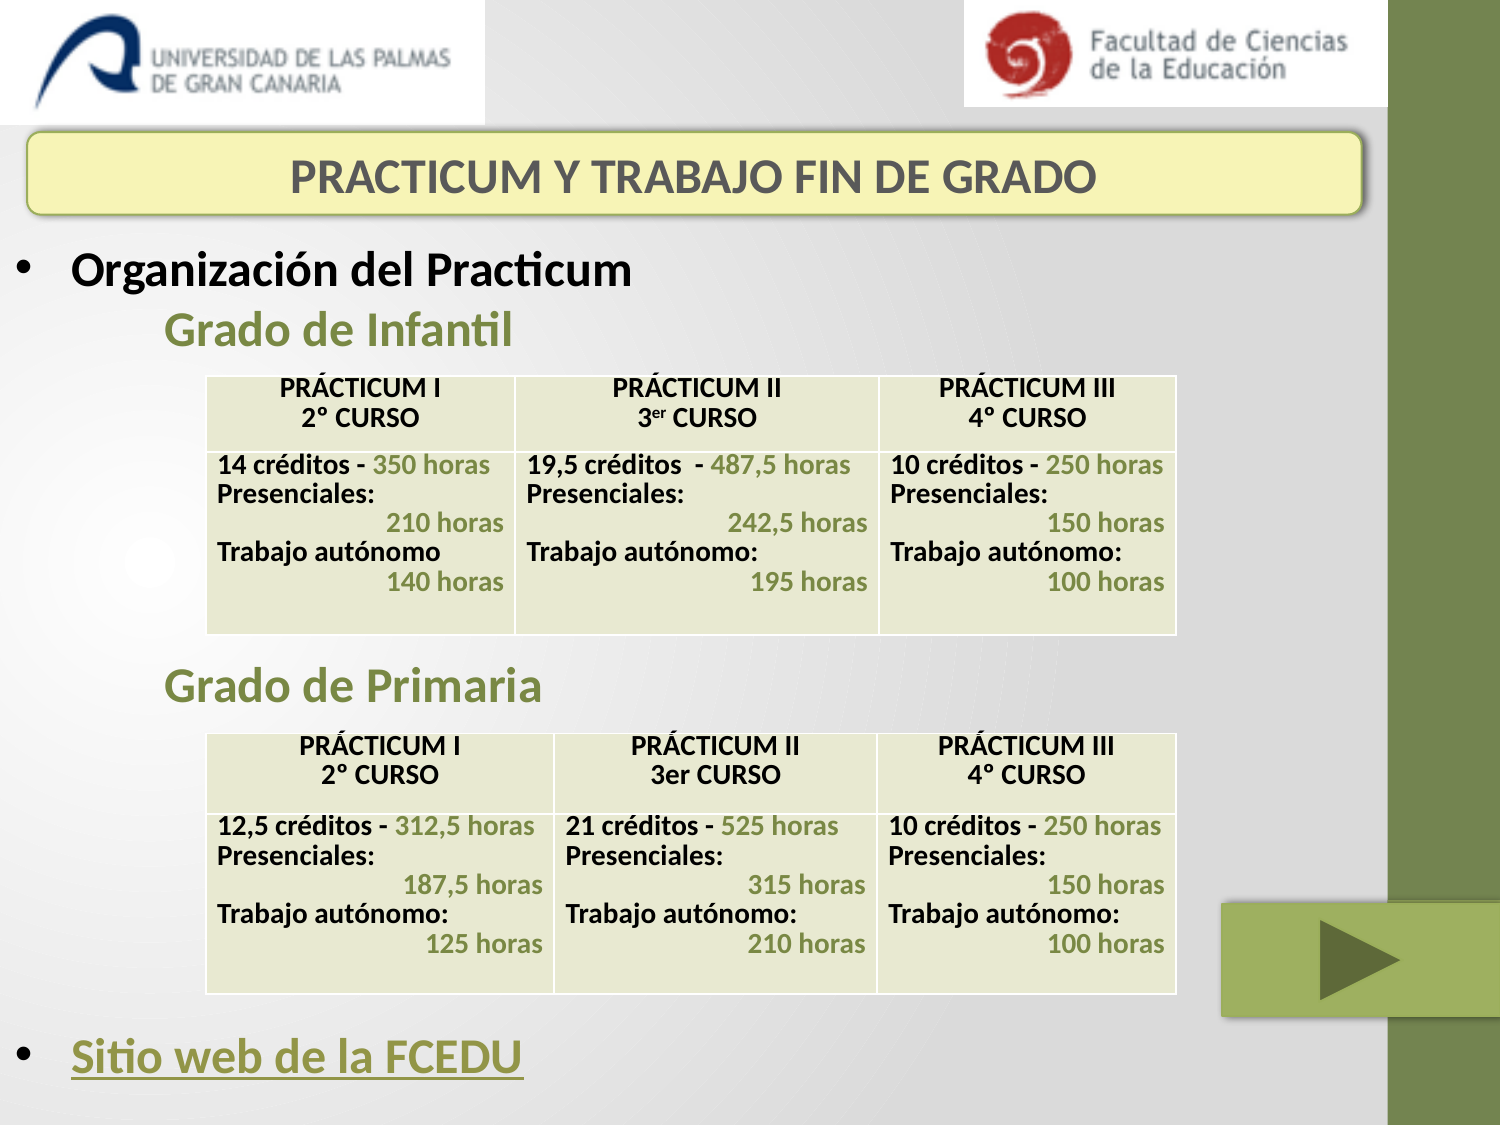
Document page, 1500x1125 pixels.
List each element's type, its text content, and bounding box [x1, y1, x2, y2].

text_box Sitio web de la FCEDU [0, 1015, 1388, 1091]
table_header PRÁCTICUM III 4º CURSO [878, 734, 1175, 813]
table_header PRÁCTICUM III 4º CURSO [880, 377, 1175, 451]
text_box [1221, 903, 1500, 1017]
table_cell 10 créditos - 250 horas Presenciales: 150 horas Trabajo autónomo: 100 horas [878, 815, 1175, 993]
text_box Organización del Practicum Grado de Infantil [0, 228, 1388, 364]
text_box Grado de Primaria [0, 645, 1049, 721]
table_header PRÁCTICUM II 3er CURSO [516, 377, 878, 451]
table_cell 14 créditos - 350 horas Presenciales: 210 horas Trabajo autónomo 140 horas [207, 453, 514, 634]
text_box PRACTICUM Y TRABAJO FIN DE GRADO [26, 130, 1363, 216]
table_header PRÁCTICUM I 2º CURSO [207, 377, 514, 451]
table_header PRÁCTICUM I 2º CURSO [207, 734, 553, 813]
picture [964, 0, 1388, 107]
picture [0, 0, 485, 126]
table_cell 10 créditos - 250 horas Presenciales: 150 horas Trabajo autónomo: 100 horas [880, 453, 1175, 634]
table_header PRÁCTICUM II 3er CURSO [555, 734, 876, 813]
table_cell 12,5 créditos - 312,5 horas Presenciales: 187,5 horas Trabajo autónomo: 125 horas [207, 815, 553, 993]
table_cell 21 créditos - 525 horas Presenciales: 315 horas Trabajo autónomo: 210 horas [555, 815, 876, 993]
table_cell 19,5 créditos - 487,5 horas Presenciales: 242,5 horas Trabajo autónomo: 195 horas [516, 453, 878, 634]
